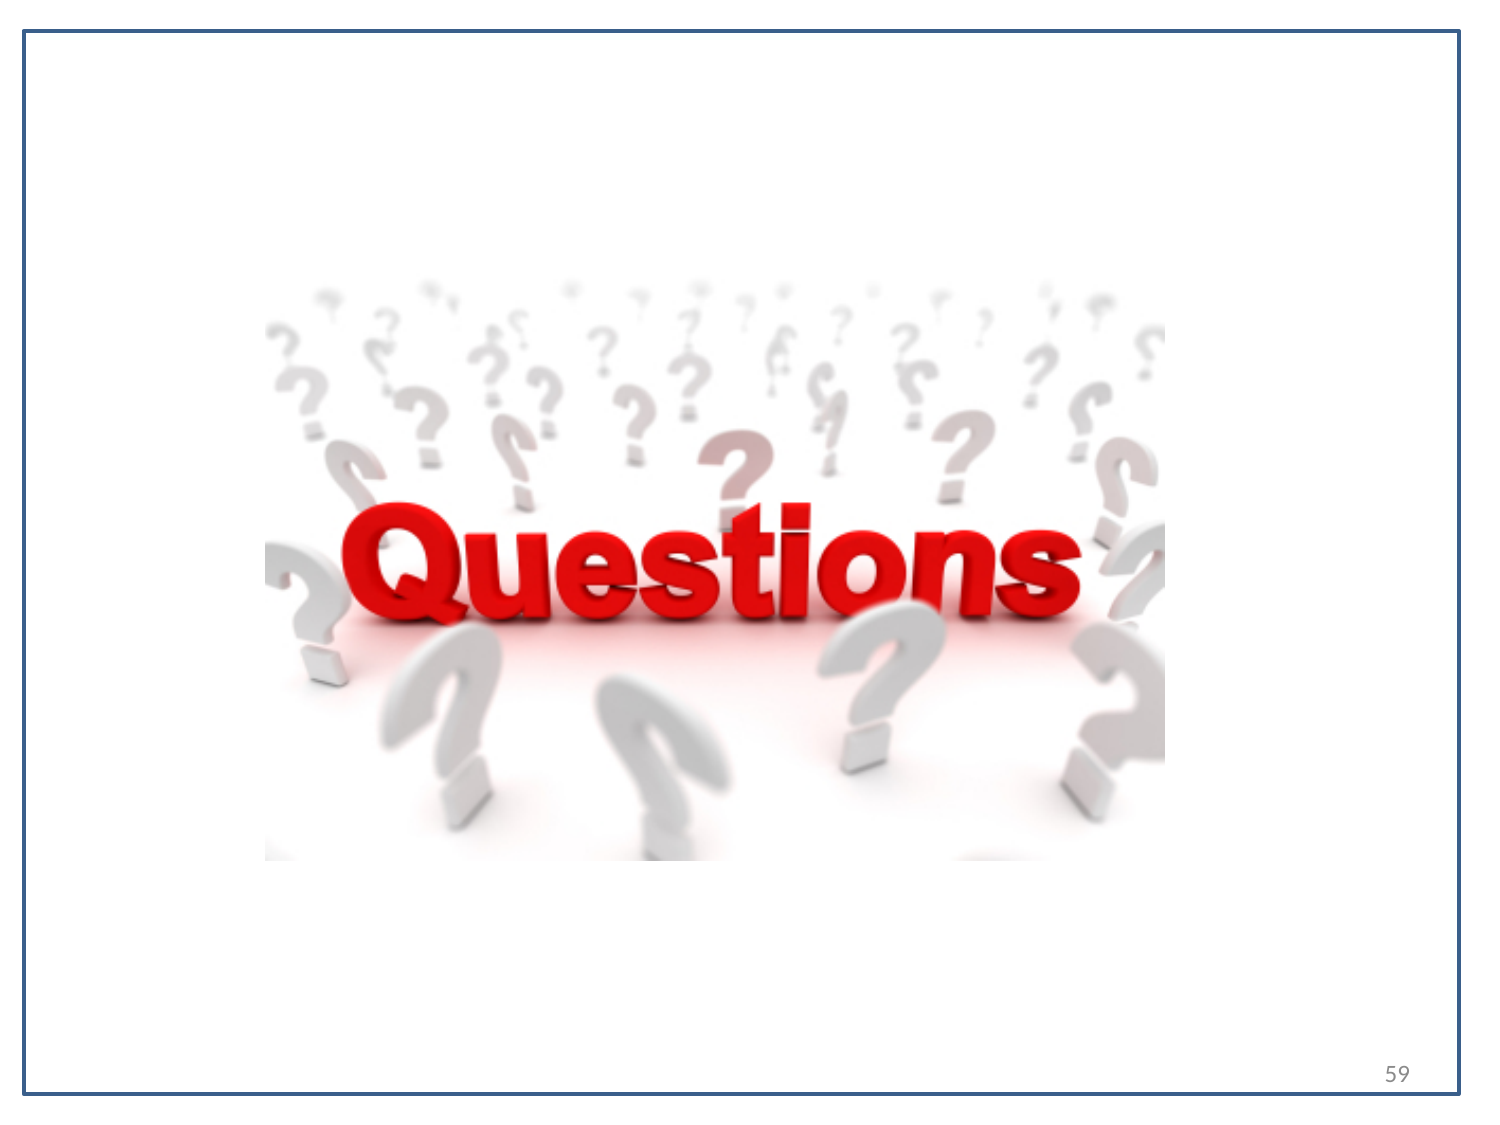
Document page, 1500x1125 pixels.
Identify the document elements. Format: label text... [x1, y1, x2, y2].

slide_number 59 [1074, 1096, 1425, 1103]
text_box [22, 29, 1461, 1096]
picture [265, 263, 1165, 861]
